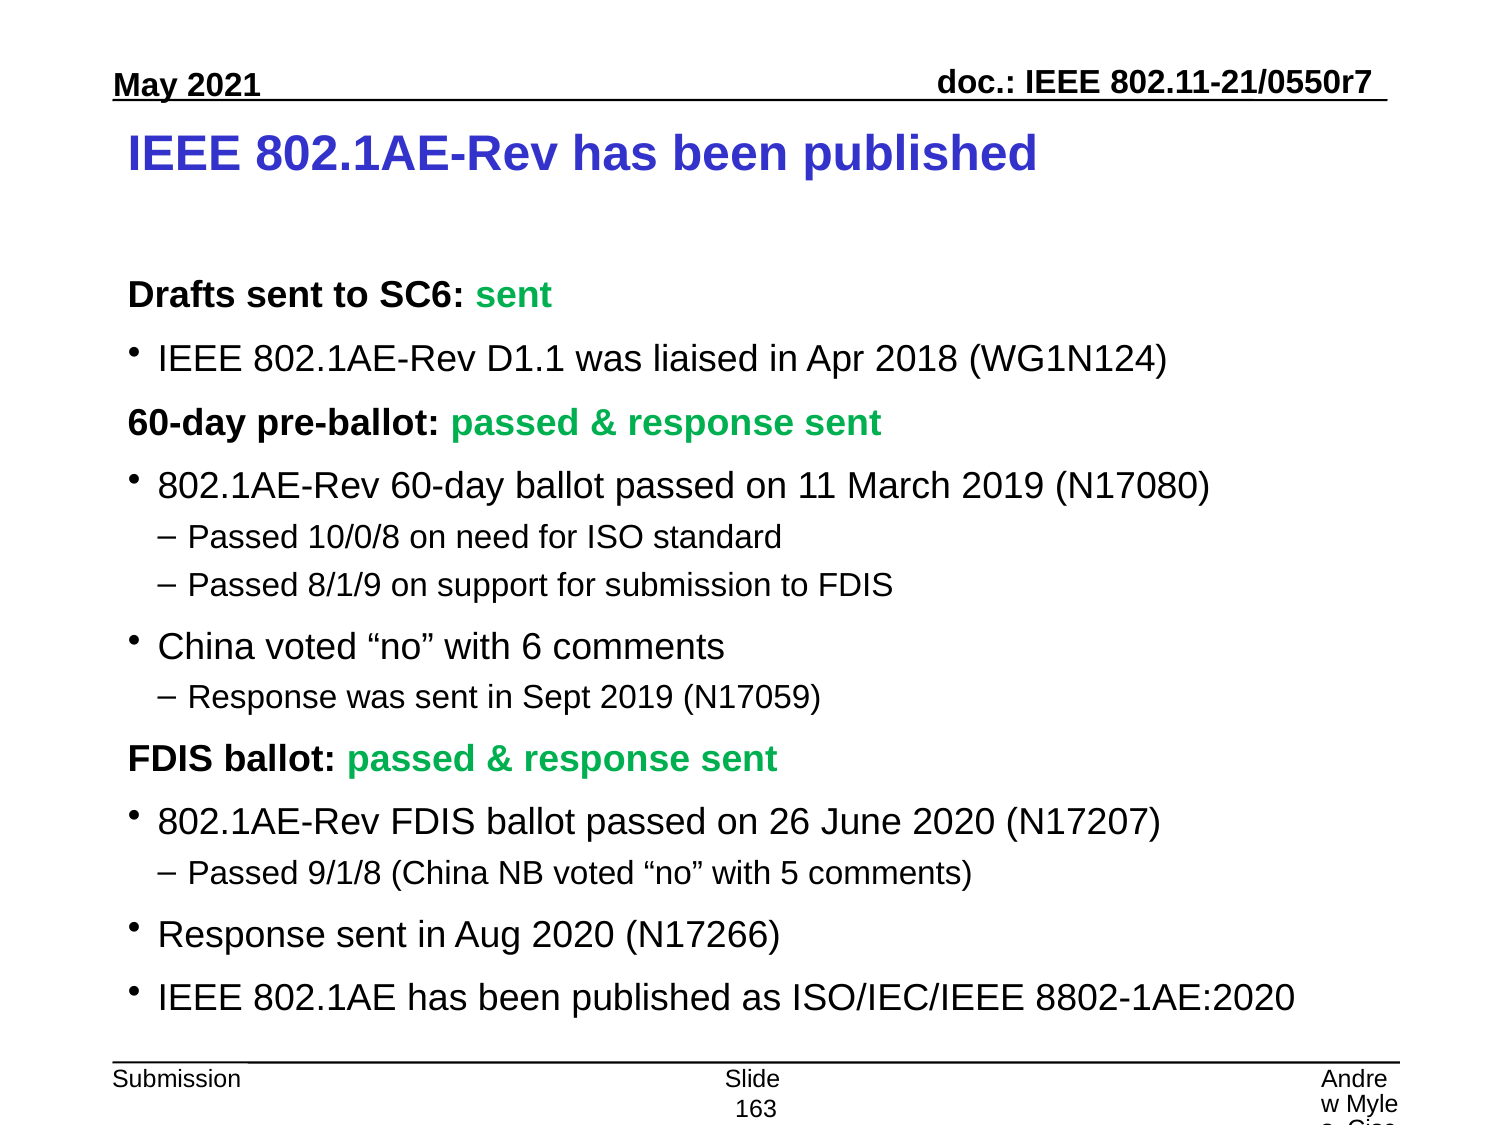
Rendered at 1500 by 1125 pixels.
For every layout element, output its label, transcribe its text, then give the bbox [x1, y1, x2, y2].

title IEEE 802.1AE-Rev has been published [112, 112, 1388, 262]
footer Andrew Myles, Cisco [1320, 1061, 1402, 1093]
slide_number Slide 163 [709, 1061, 803, 1093]
list Drafts sent to SC6: sent IEEE 802.1AE-Rev D1.1 was liaised in Apr 2018 (WG1N124) 60-day pre-ballot: passed & response sent 802.1AE-Rev 60-day ballot passed on 11 March 2019 (N17080) Passed 10/0/8 on need for ISO standard Passed 8/1/9 on support for submission to FDIS China voted “no” with 6 comments Response was sent in Sept 2019 (N17059) FDIS ballot: passed & response sent 802.1AE-Rev FDIS ballot passed on 26 June 2020 (N17207) Passed 9/1/8 (China NB voted “no” with 5 comments) Response sent in Aug 2020 (N17266) IEEE 802.1AE has been published as ISO/IEC/IEEE 8802-1AE:2020 [112, 262, 1388, 938]
